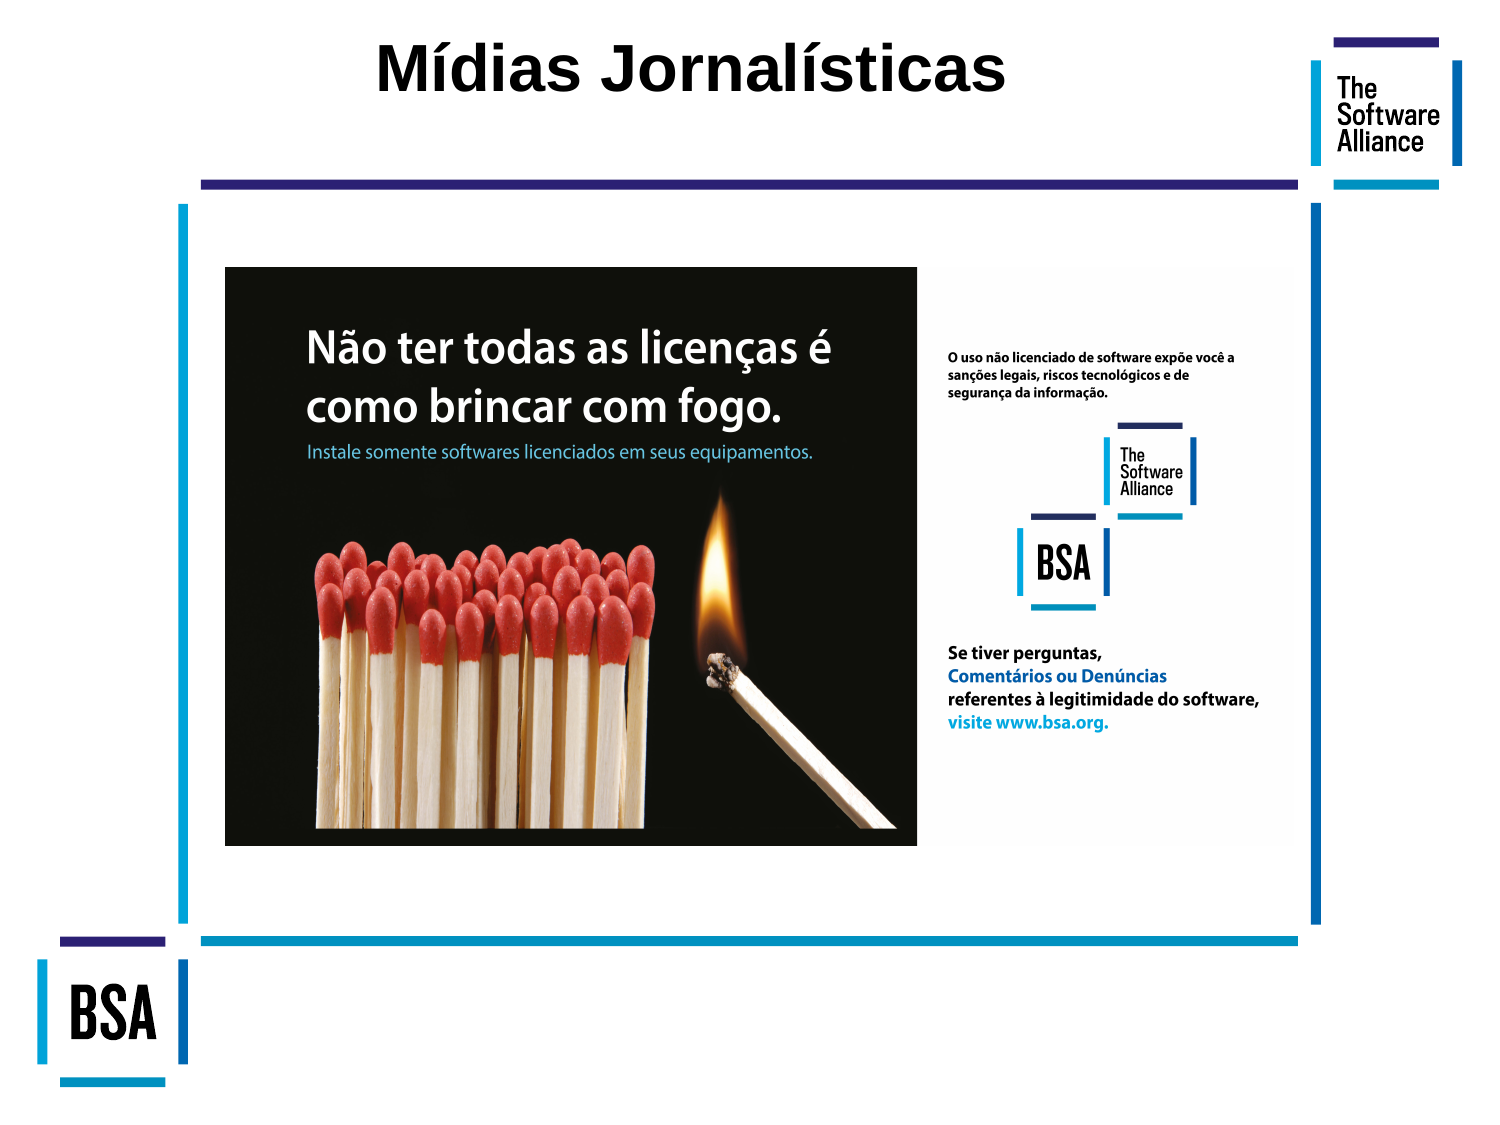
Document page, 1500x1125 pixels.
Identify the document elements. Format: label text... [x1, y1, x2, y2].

title Mídias Jornalísticas [360, 19, 1036, 166]
picture [225, 266, 1294, 847]
